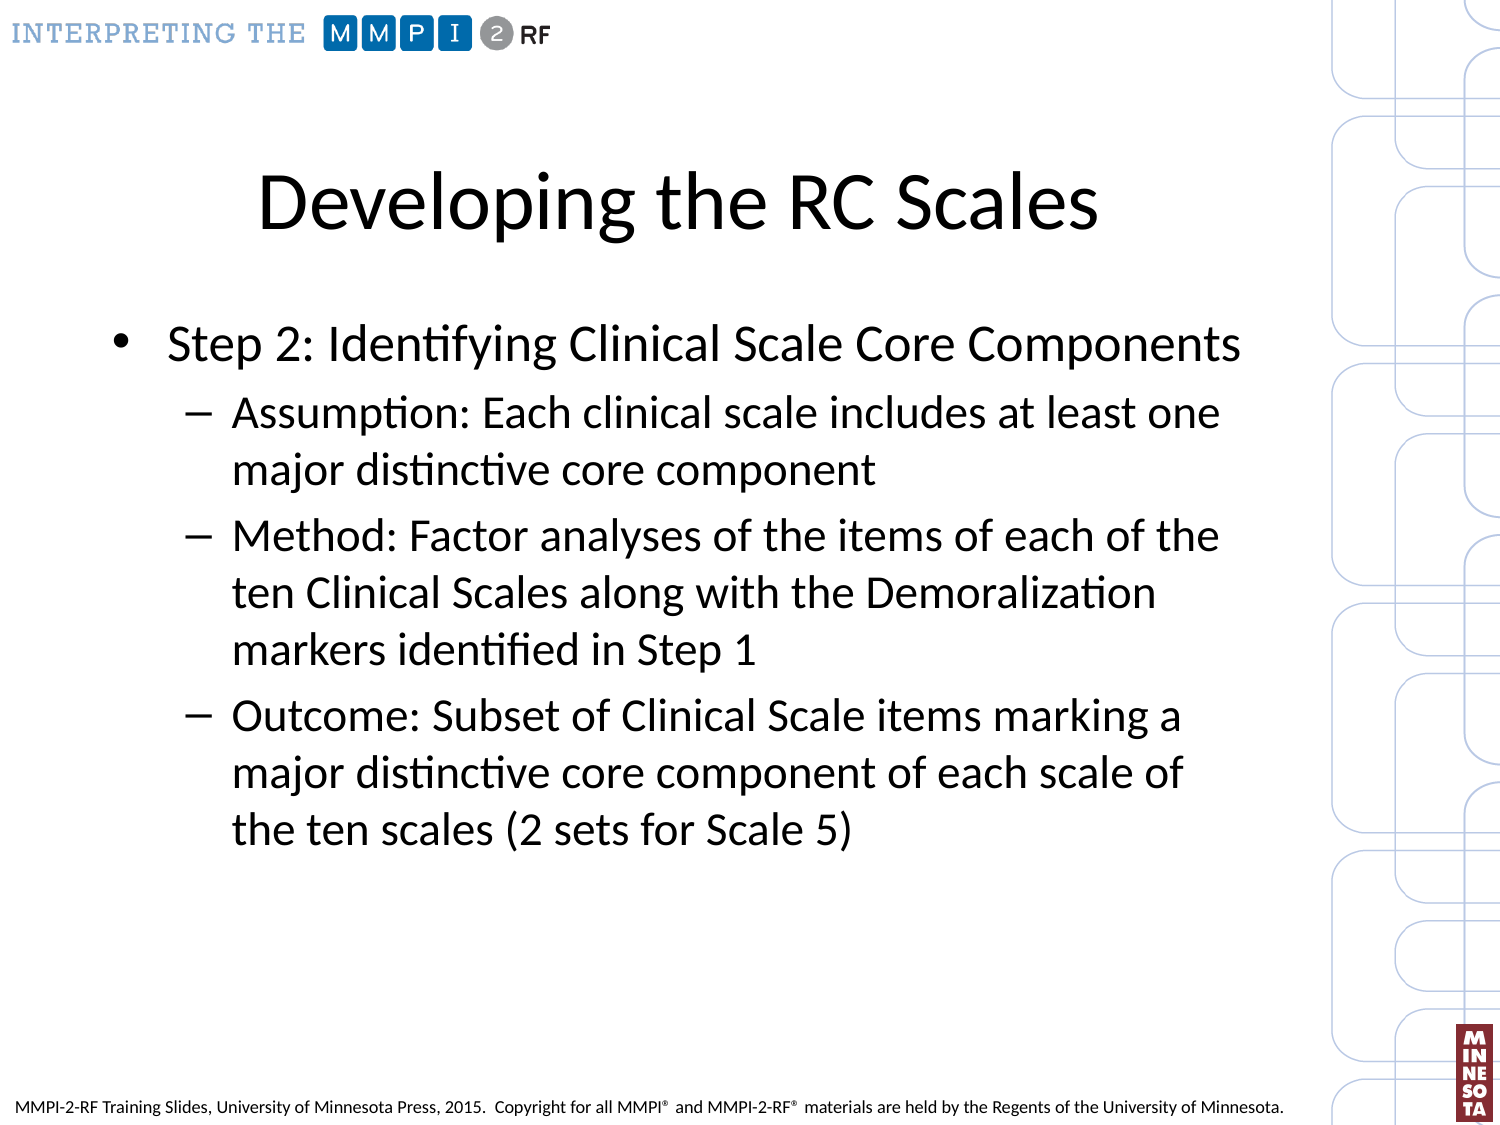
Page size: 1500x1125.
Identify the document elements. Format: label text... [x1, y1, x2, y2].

title Developing the RC Scales [96, 137, 1263, 256]
picture [1312, 0, 1500, 1125]
list Step 2: Identifying Clinical Scale Core Components Assumption: Each clinical scale includes at least one major distinctive core component Method: Factor analyses of the items of each of the ten Clinical Scales along with the Demoralization markers identified in Step 1 Outcome: Subset of Clinical Scale items marking a major distinctive core component of each scale of the ten scales (2 sets for Scale 5) [96, 301, 1263, 922]
